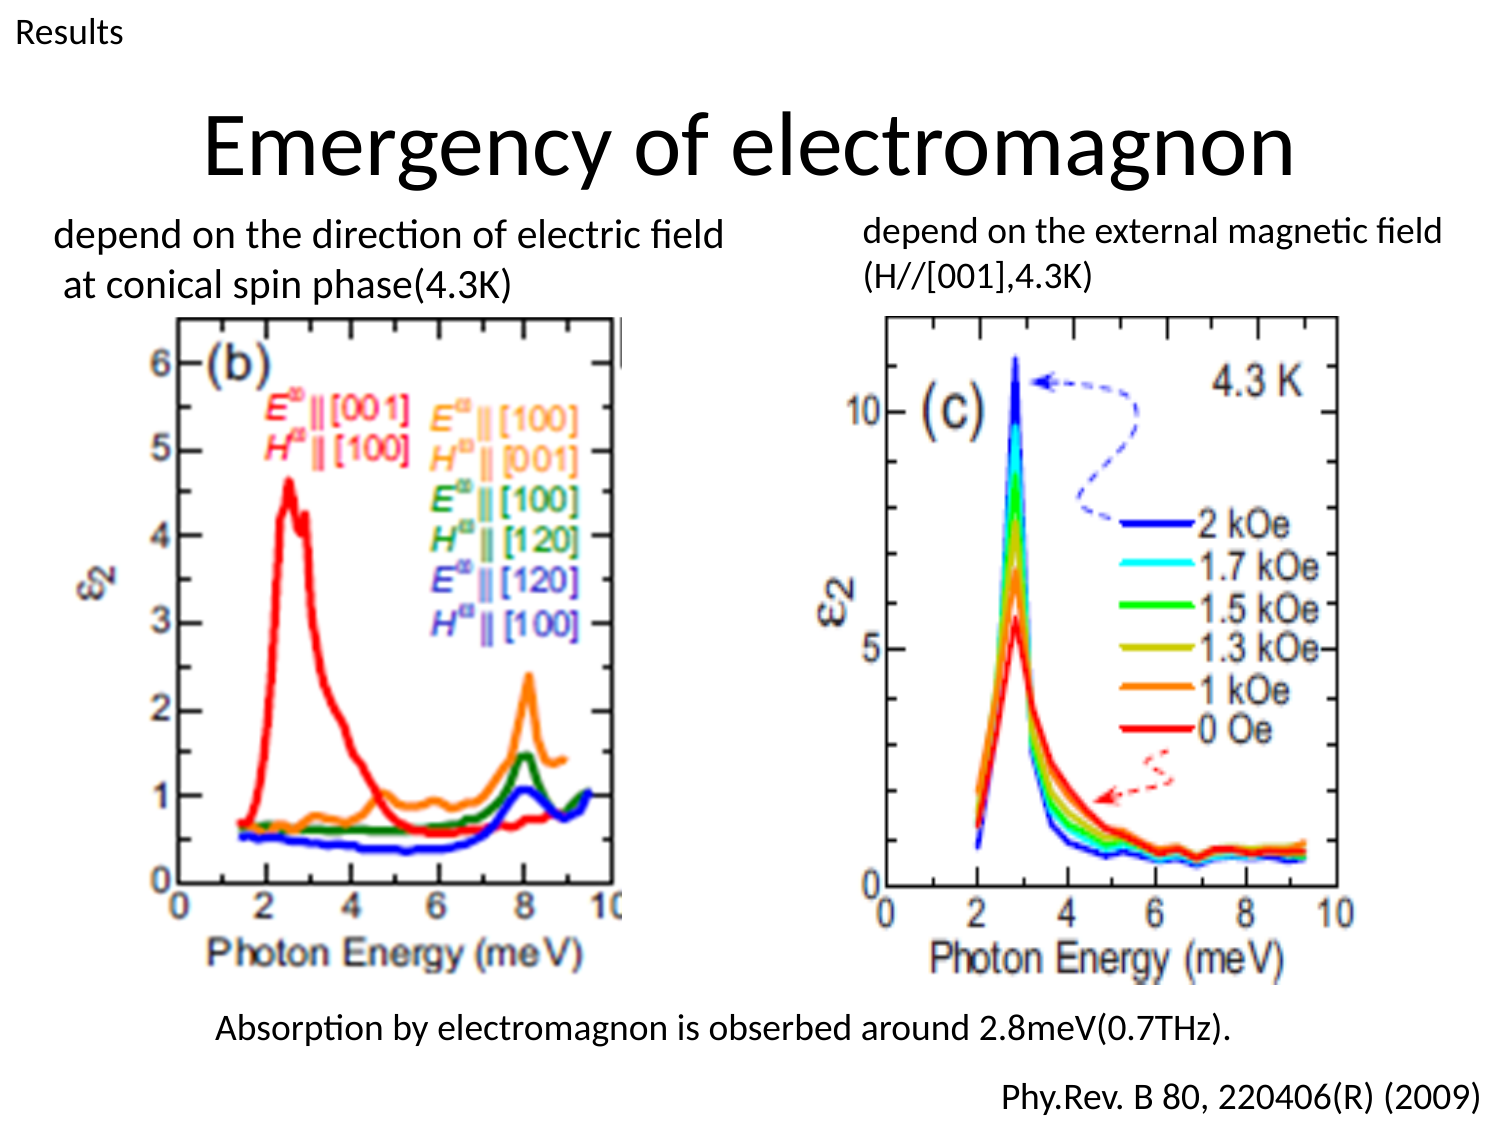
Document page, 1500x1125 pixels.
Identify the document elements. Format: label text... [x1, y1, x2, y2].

text_box Results [0, 0, 140, 60]
picture [70, 316, 622, 978]
picture [810, 316, 1360, 985]
title Emergency of electromagnon [75, 45, 1425, 233]
text_box Absorption by electromagnon is obserbed around 2.8meV(0.7THz). [200, 996, 1248, 1056]
text_box depend on the external magnetic field (H//[001],4.3K) [847, 199, 1468, 304]
text_box depend on the direction of electric field at conical spin phase(4.3K) [38, 199, 741, 314]
text_box Phy.Rev. B 80, 220406(R) (2009) [986, 1064, 1497, 1125]
